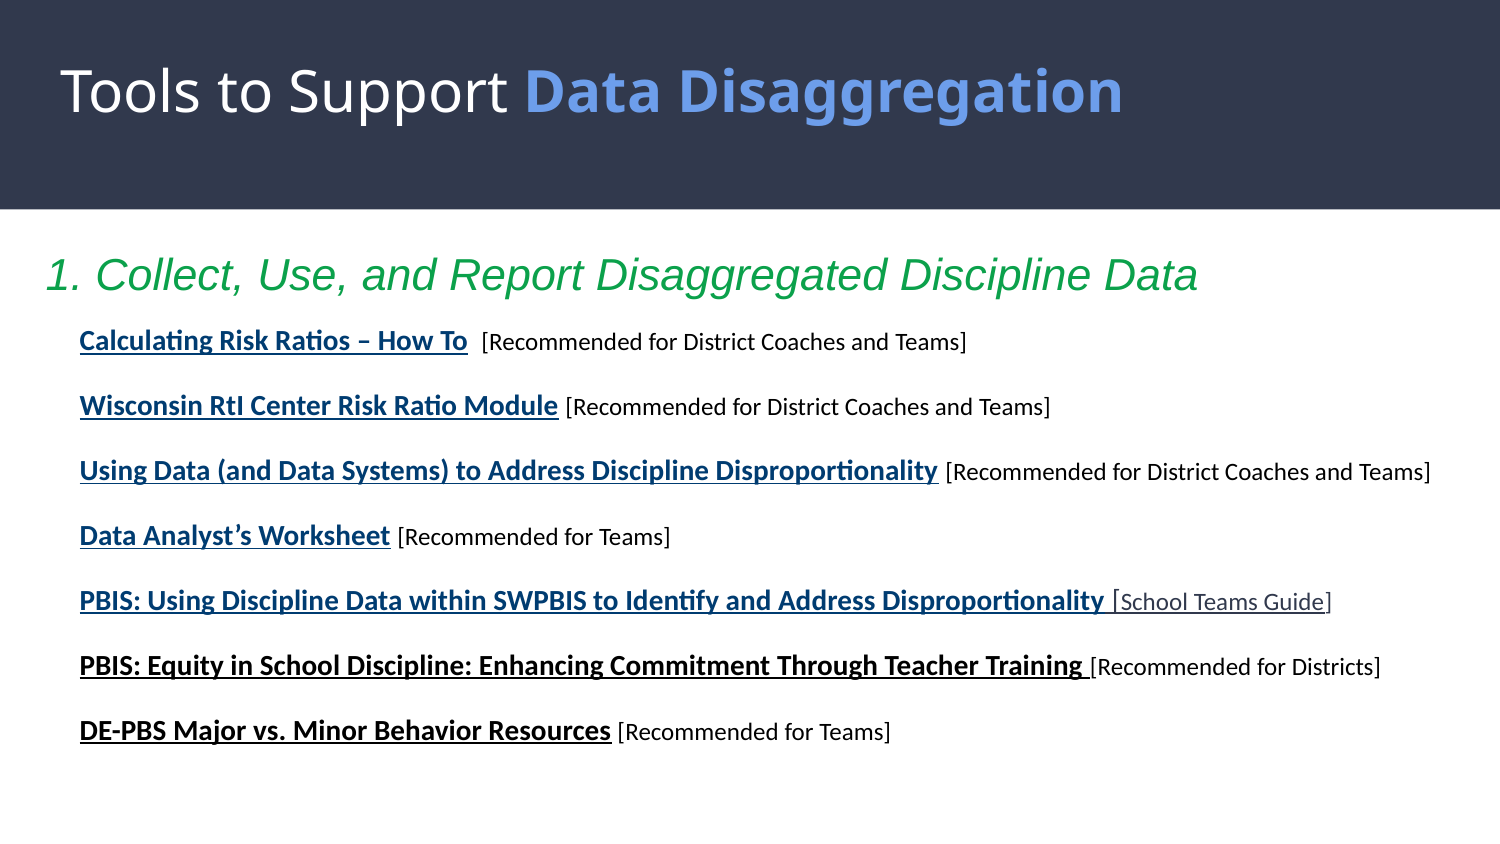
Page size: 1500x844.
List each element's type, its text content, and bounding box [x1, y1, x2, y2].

table_cell PBIS: Equity in School Discipline: Enhancing Commitment Through Teacher Training [Recommended for Districts] [66, 639, 1461, 702]
table_cell DE-PBS Major vs. Minor Behavior Resources [Recommended for Teams] [66, 704, 1461, 771]
table_cell Data Analyst’s Worksheet [Recommended for Teams] [66, 510, 1461, 573]
table_cell PBIS: Using Discipline Data within SWPBIS to Identify and Address Disproportionality [School Teams Guide] [66, 574, 1461, 638]
table_cell Using Data (and Data Systems) to Address Discipline Disproportionality [Recommended for District Coaches and Teams] [66, 445, 1461, 508]
title Tools to Support Data Disaggregation [45, 38, 1443, 142]
table_header Calculating Risk Ratios – How To [Recommended for District Coaches and Teams] [66, 315, 1461, 378]
text_box 1. Collect, Use, and Report Disaggregated Discipline Data [30, 230, 1391, 315]
table_cell Wisconsin RtI Center Risk Ratio Module [Recommended for District Coaches and Teams] [66, 380, 1461, 443]
